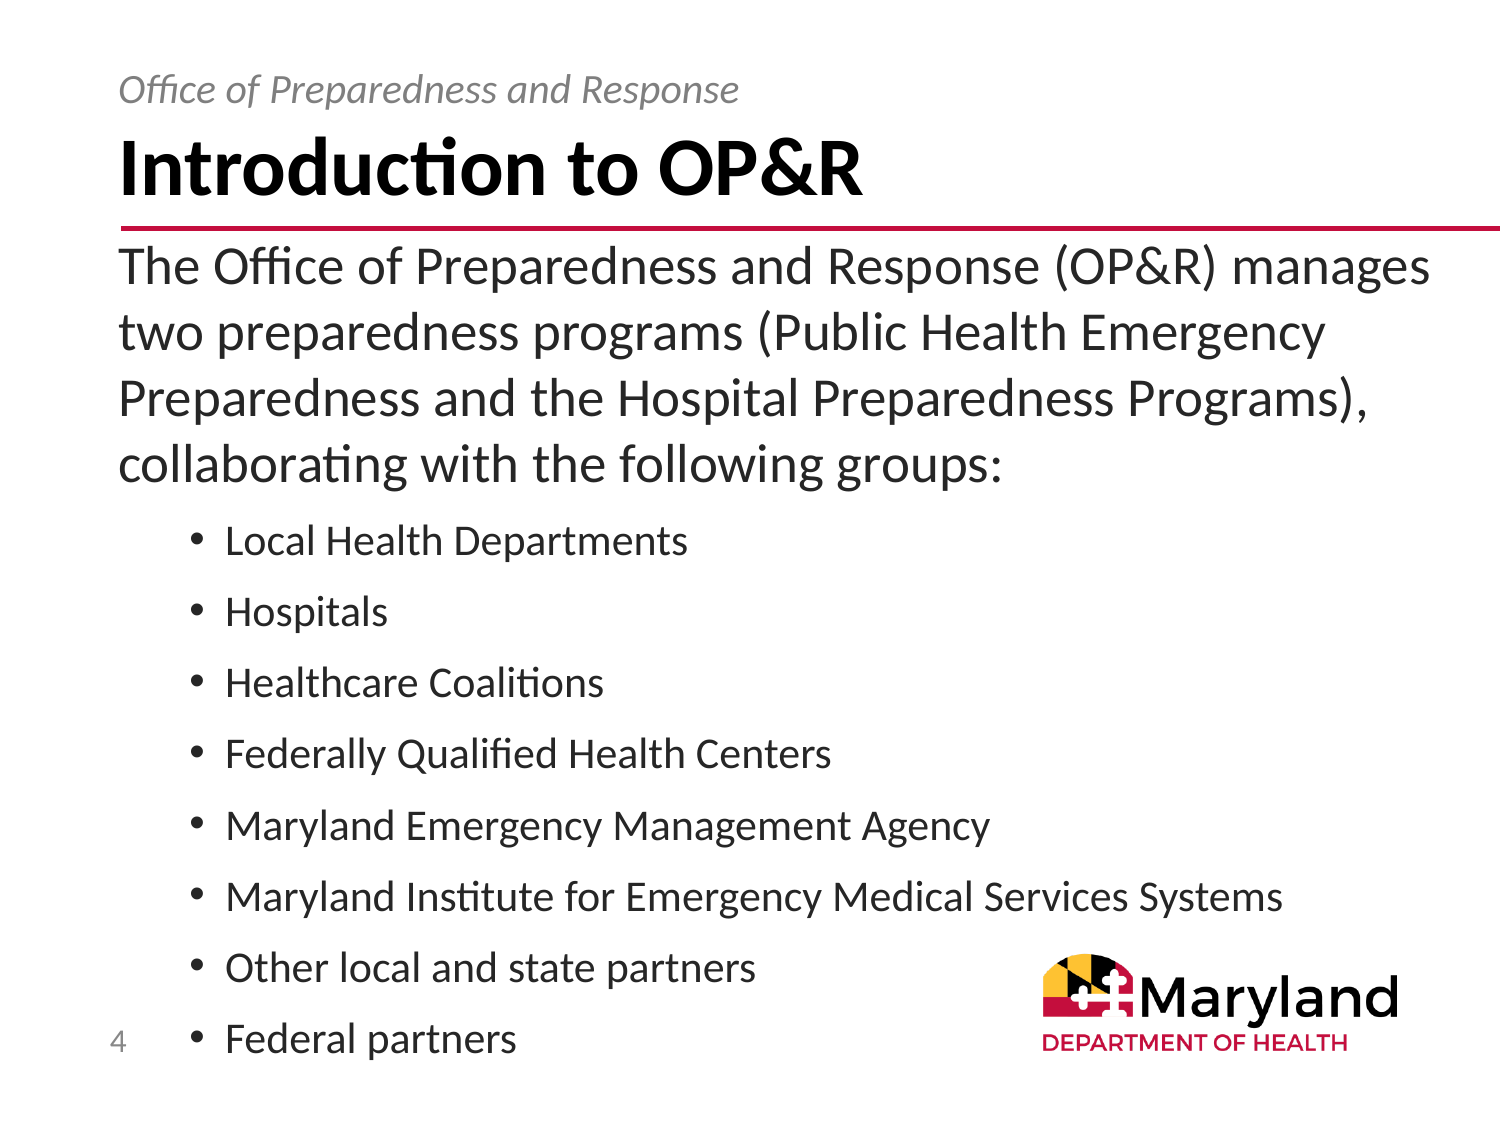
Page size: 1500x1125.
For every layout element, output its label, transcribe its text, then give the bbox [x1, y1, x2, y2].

list The Office of Preparedness and Response (OP&R) manages two preparedness programs (Public Health Emergency Preparedness and the Hospital Preparedness Programs), collaborating with the following groups: Local Health Departments Hospitals Healthcare Coalitions Federally Qualified Health Centers Maryland Emergency Management Agency Maryland Institute for Emergency Medical Services Systems Other local and state partners Federal partners [103, 222, 1454, 1083]
title Introduction to OP&R [103, 134, 1397, 222]
slide_number 4 [94, 1009, 177, 1070]
list Office of Preparedness and Response [103, 59, 1397, 134]
